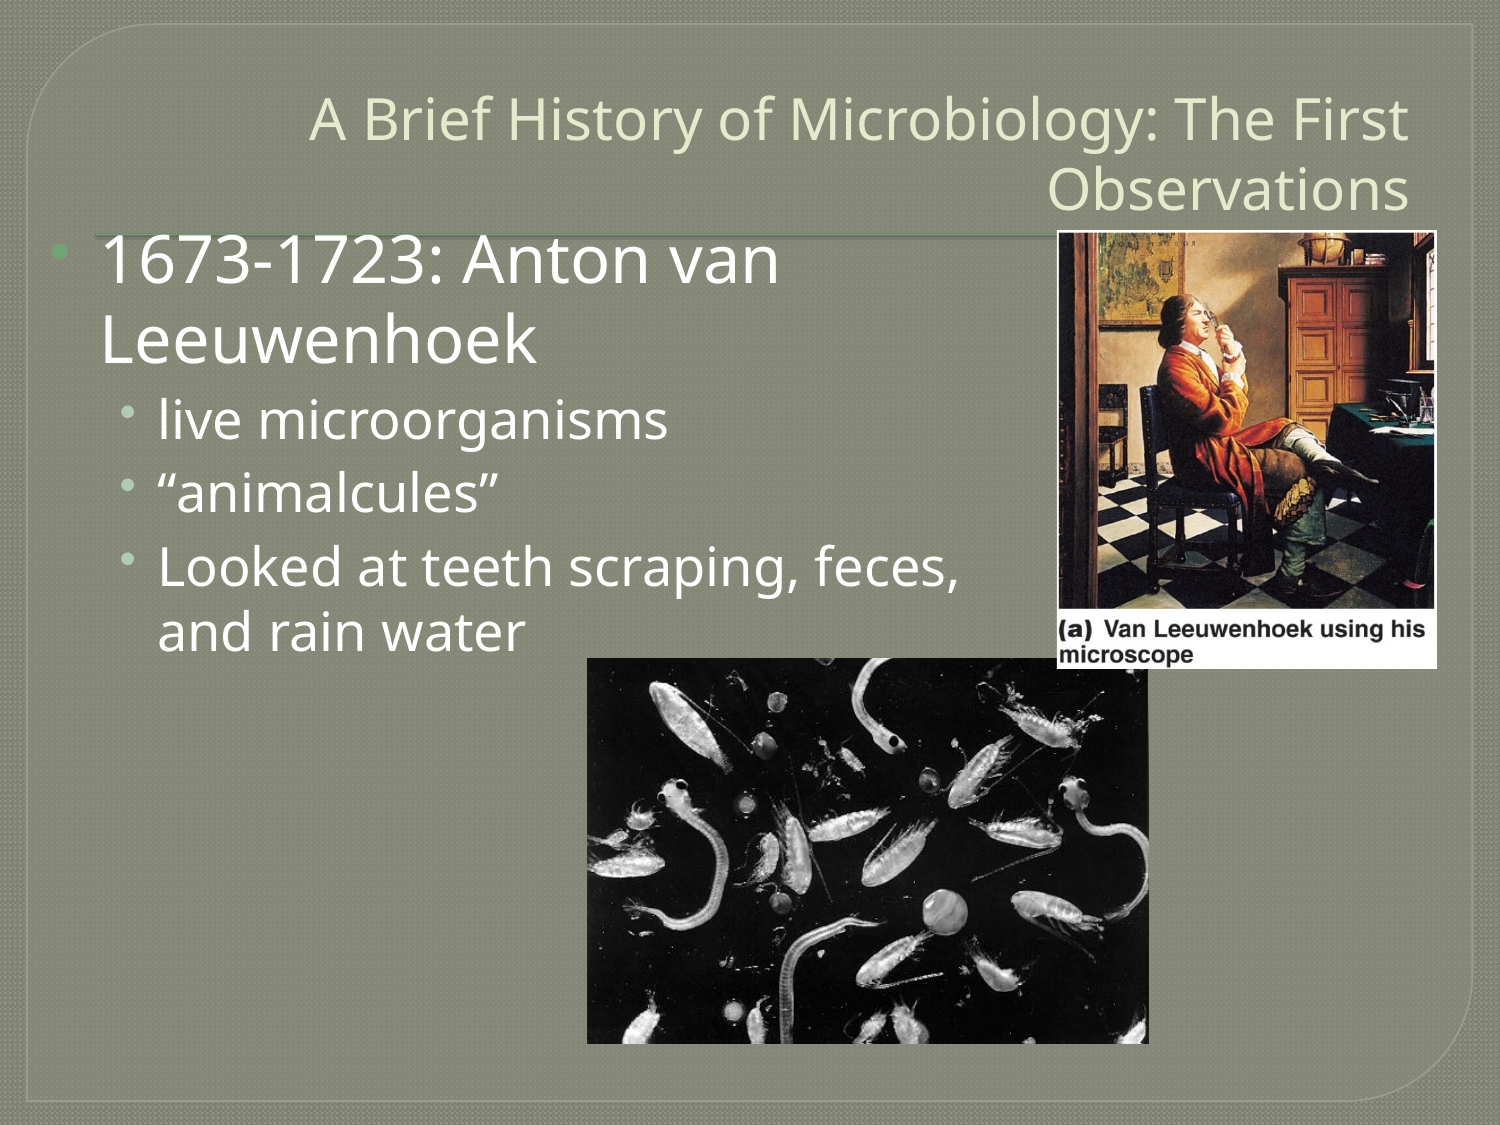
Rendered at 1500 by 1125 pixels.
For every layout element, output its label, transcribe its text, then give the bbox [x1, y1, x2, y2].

list 1673-1723: Anton van Leeuwenhoek live microorganisms “animalcules” Looked at teeth scraping, feces, and rain water [37, 209, 1072, 1065]
title A Brief History of Microbiology: The First Observations [75, 41, 1425, 230]
picture [587, 230, 1438, 1044]
